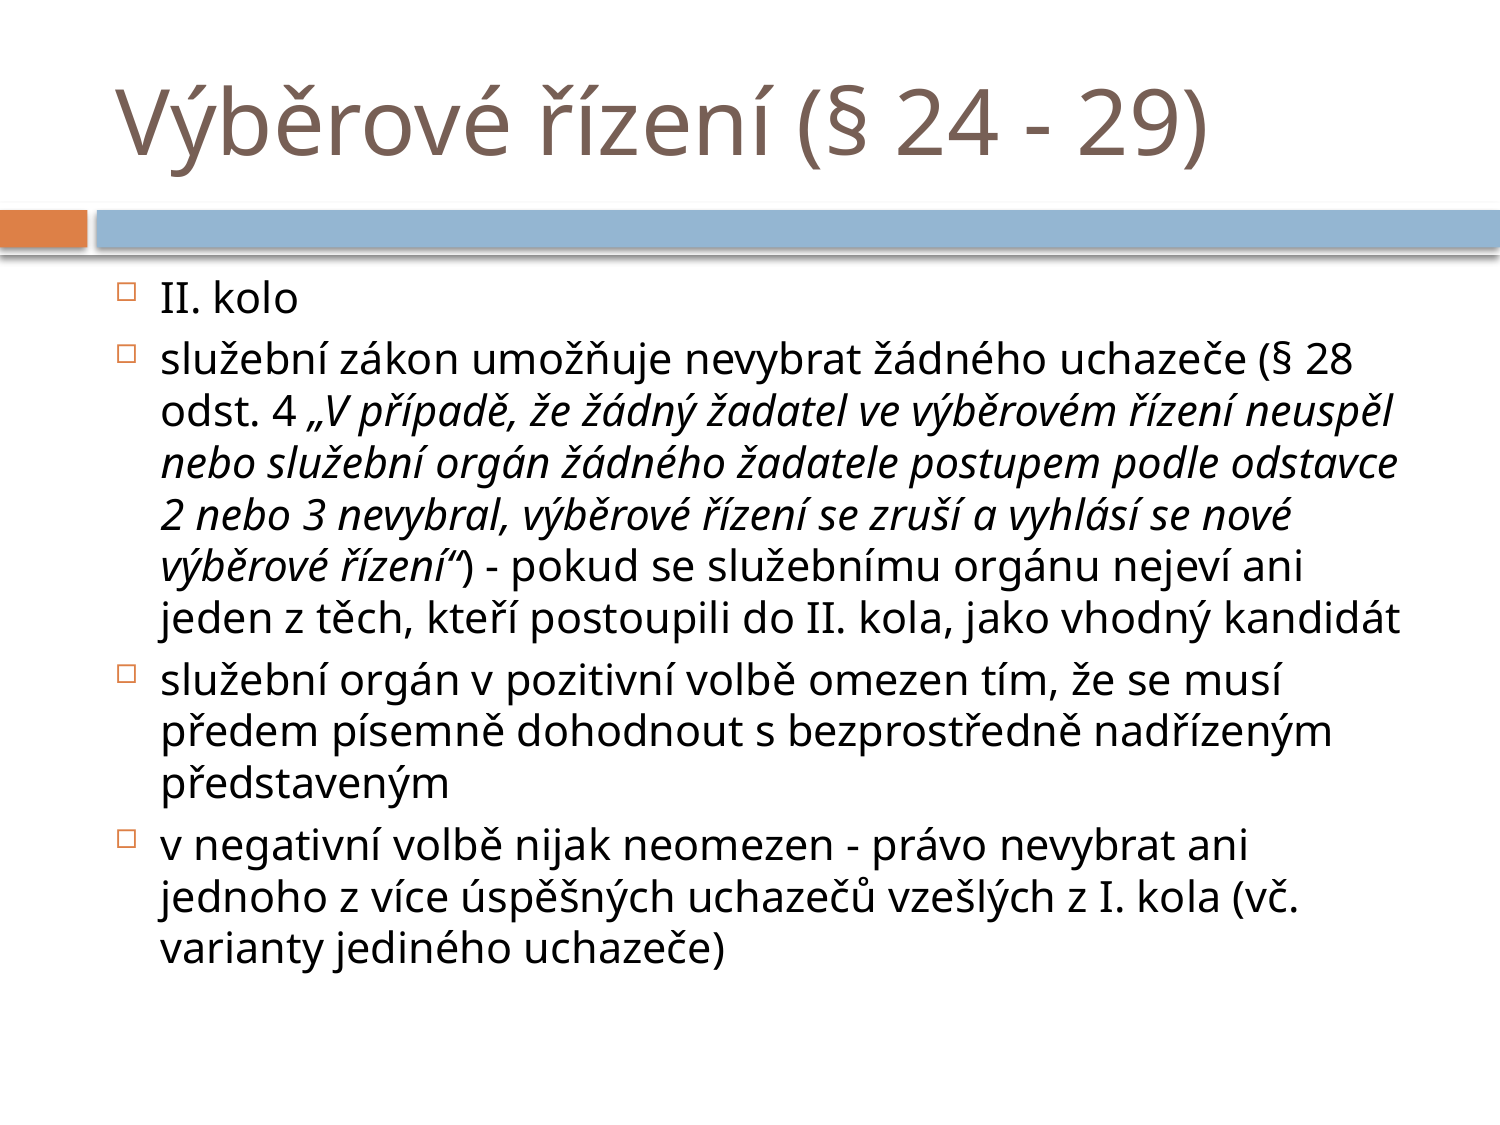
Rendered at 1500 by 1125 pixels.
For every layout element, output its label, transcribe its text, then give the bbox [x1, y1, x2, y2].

list II. kolo služební zákon umožňuje nevybrat žádného uchazeče (§ 28 odst. 4 „V případě, že žádný žadatel ve výběrovém řízení neuspěl nebo služební orgán žádného žadatele postupem podle odstavce 2 nebo 3 nevybral, výběrové řízení se zruší a vyhlásí se nové výběrové řízení“) - pokud se služebnímu orgánu nejeví ani jeden z těch, kteří postoupili do II. kola, jako vhodný kandidát služební orgán v pozitivní volbě omezen tím, že se musí předem písemně dohodnout s bezprostředně nadřízeným představeným v negativní volbě nijak neomezen - právo nevybrat ani jednoho z více úspěšných uchazečů vzešlých z I. kola (vč. varianty jediného uchazeče) [100, 262, 1438, 1000]
title Výběrové řízení (§ 24 - 29) [100, 37, 1438, 200]
